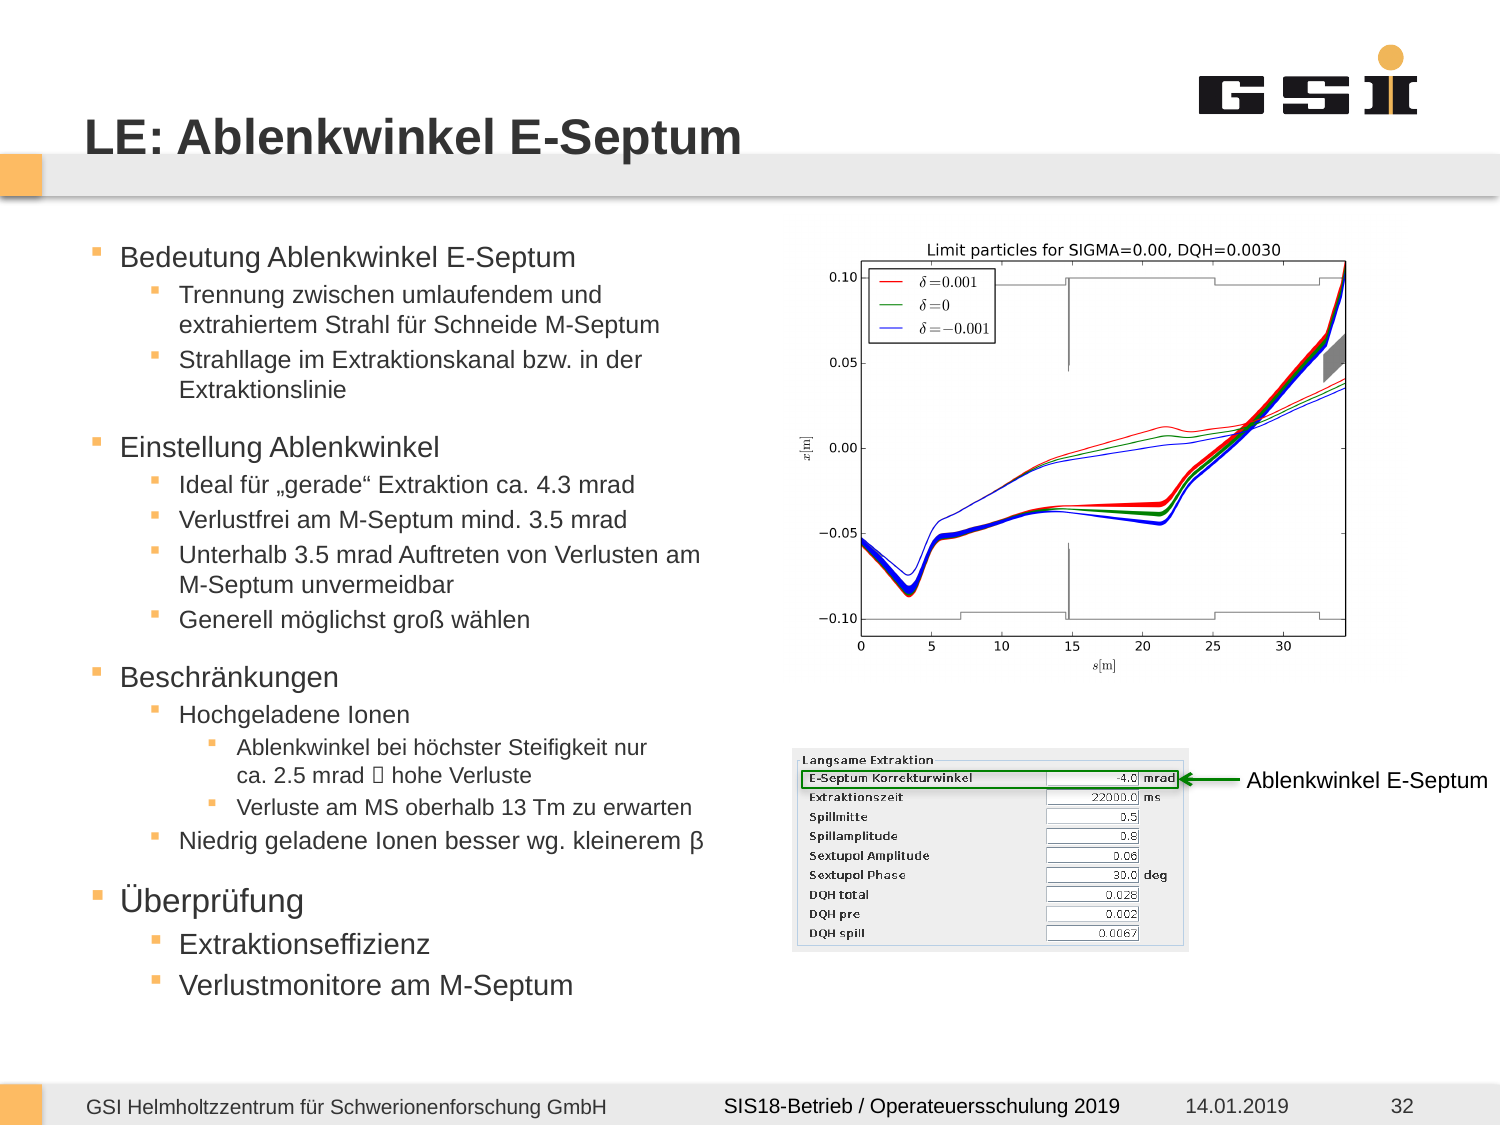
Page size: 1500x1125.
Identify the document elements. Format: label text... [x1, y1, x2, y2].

picture [783, 213, 1408, 683]
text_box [792, 748, 1497, 952]
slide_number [1164, 1074, 1304, 1125]
title LE: Ablenkwinkel E-Septum [69, 42, 1094, 172]
picture [1197, 42, 1419, 117]
list Bedeutung Ablenkwinkel E-Septum Trennung zwischen umlaufendem und extrahiertem Strahl für Schneide M-Septum Strahllage im Extraktionskanal bzw. in der Extraktionslinie Einstellung Ablenkwinkel Ideal für „gerade“ Extraktion ca. 4.3 mrad Verlustfrei am M-Septum mind. 3.5 mrad Unterhalb 3.5 mrad Auftreten von Verlusten am M-Septum unvermeidbar Generell möglichst groß wählen Beschränkungen Hochgeladene Ionen Ablenkwinkel bei höchster Steifigkeit nur ca. 2.5 mrad  hohe Verluste Verluste am MS oberhalb 13 Tm zu erwarten Niedrig geladene Ionen besser wg. kleinerem β Überprüfung Extraktionseffizienz Verlustmonitore am M-Septum [75, 230, 738, 1057]
footer SIS18-Betrieb / Operateuersschulung 2019 [679, 1076, 1165, 1125]
slide_number 32 [1306, 1074, 1429, 1125]
